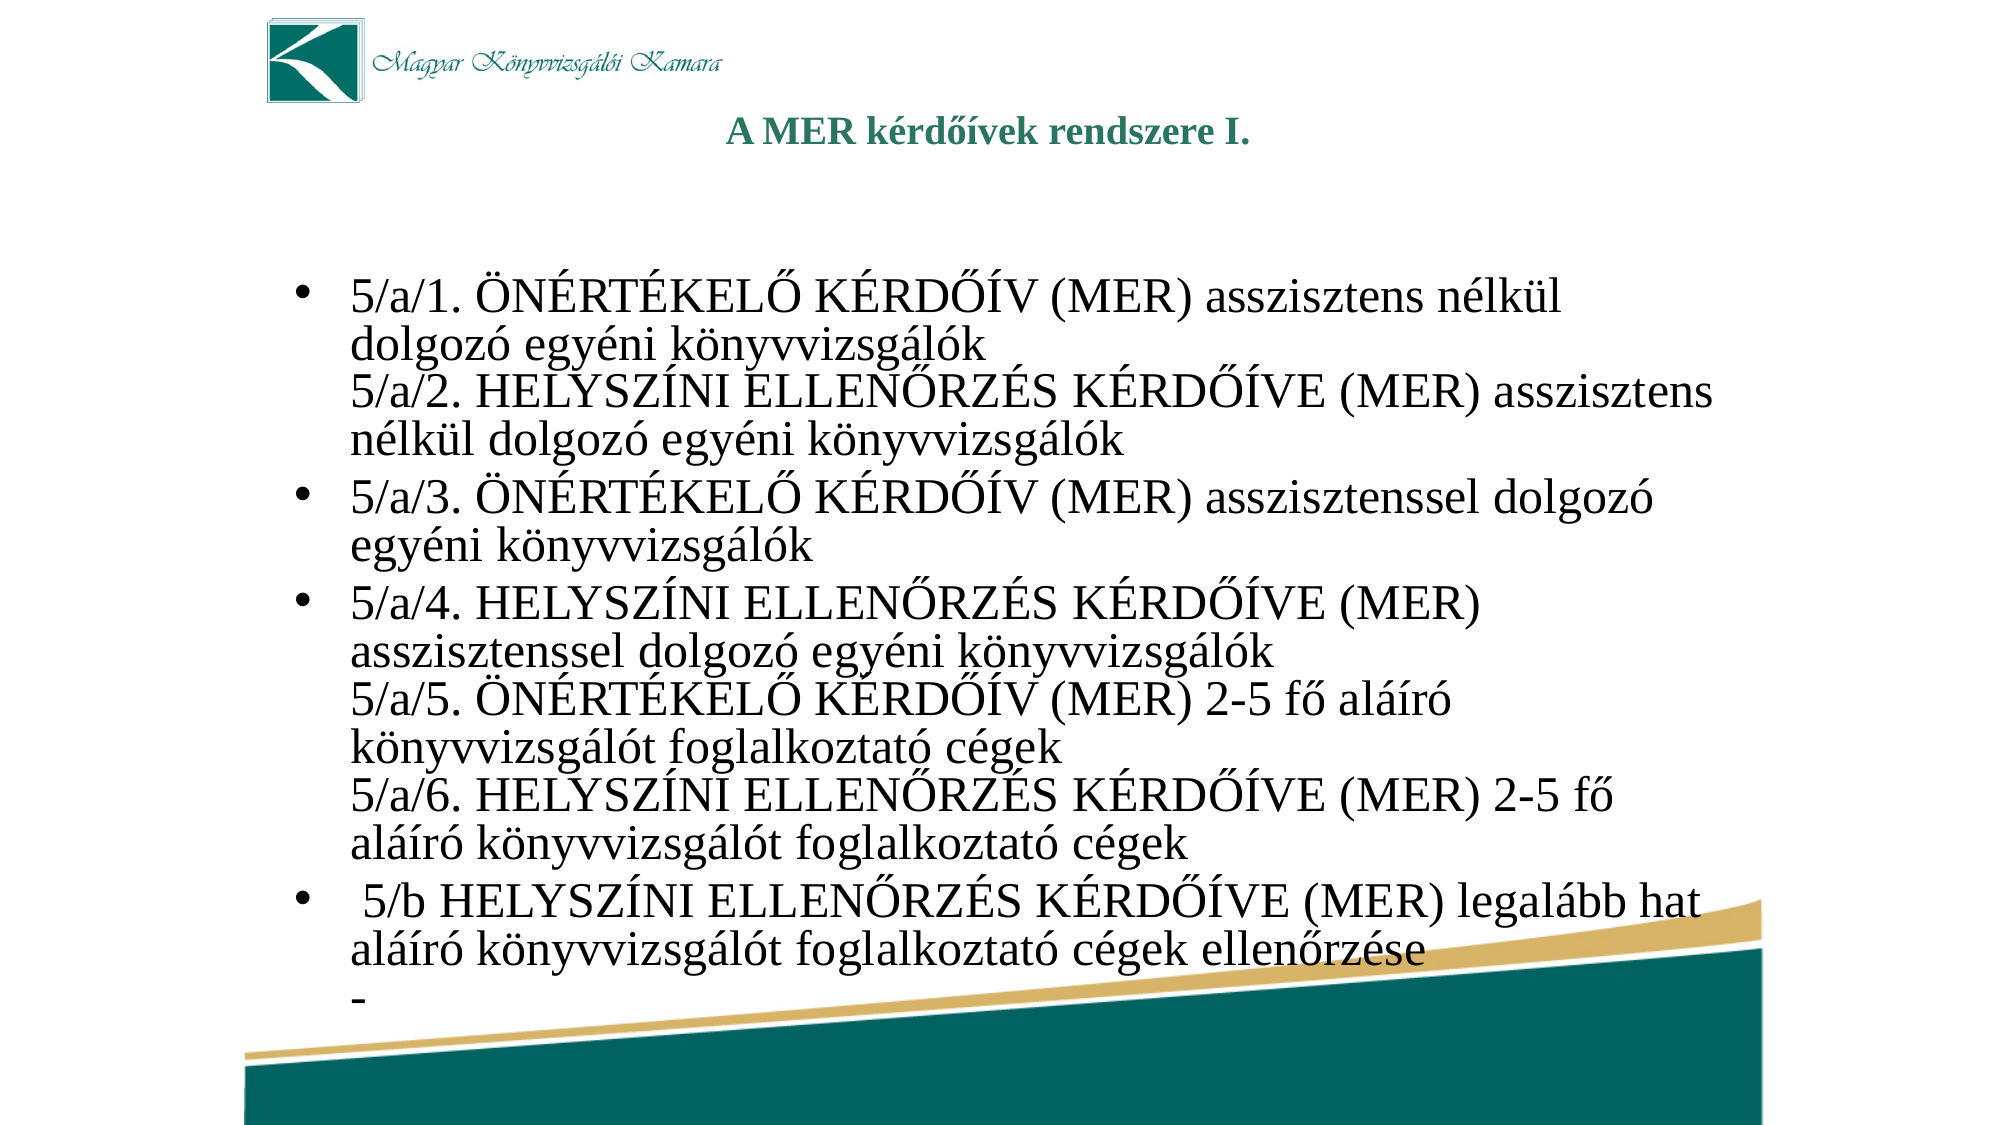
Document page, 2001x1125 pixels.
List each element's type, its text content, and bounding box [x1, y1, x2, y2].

text_box 5/a/1. ÖNÉRTÉKELŐ KÉRDŐÍV (MER) asszisztens nélkül dolgozó egyéni könyvvizsgálók 5/a/2. HELYSZÍNI ELLENŐRZÉS KÉRDŐÍVE (MER) asszisztens nélkül dolgozó egyéni könyvvizsgálók 5/a/3. ÖNÉRTÉKELŐ KÉRDŐÍV (MER) asszisztenssel dolgozó egyéni könyvvizsgálók 5/a/4. HELYSZÍNI ELLENŐRZÉS KÉRDŐÍVE (MER) asszisztenssel dolgozó egyéni könyvvizsgálók 5/a/5. ÖNÉRTÉKELŐ KÉRDŐÍV (MER) 2-5 fő aláíró könyvvizsgálót foglalkoztató cégek 5/a/6. HELYSZÍNI ELLENŐRZÉS KÉRDŐÍVE (MER) 2-5 fő aláíró könyvvizsgálót foglalkoztató cégek 5/b HELYSZÍNI ELLENŐRZÉS KÉRDŐÍVE (MER) legalább hat aláíró könyvvizsgálót foglalkoztató cégek ellenőrzése - [279, 196, 1733, 899]
title A MER kérdőívek rendszere I. [279, 102, 1697, 161]
picture [267, 18, 723, 103]
picture [243, 899, 1765, 1125]
